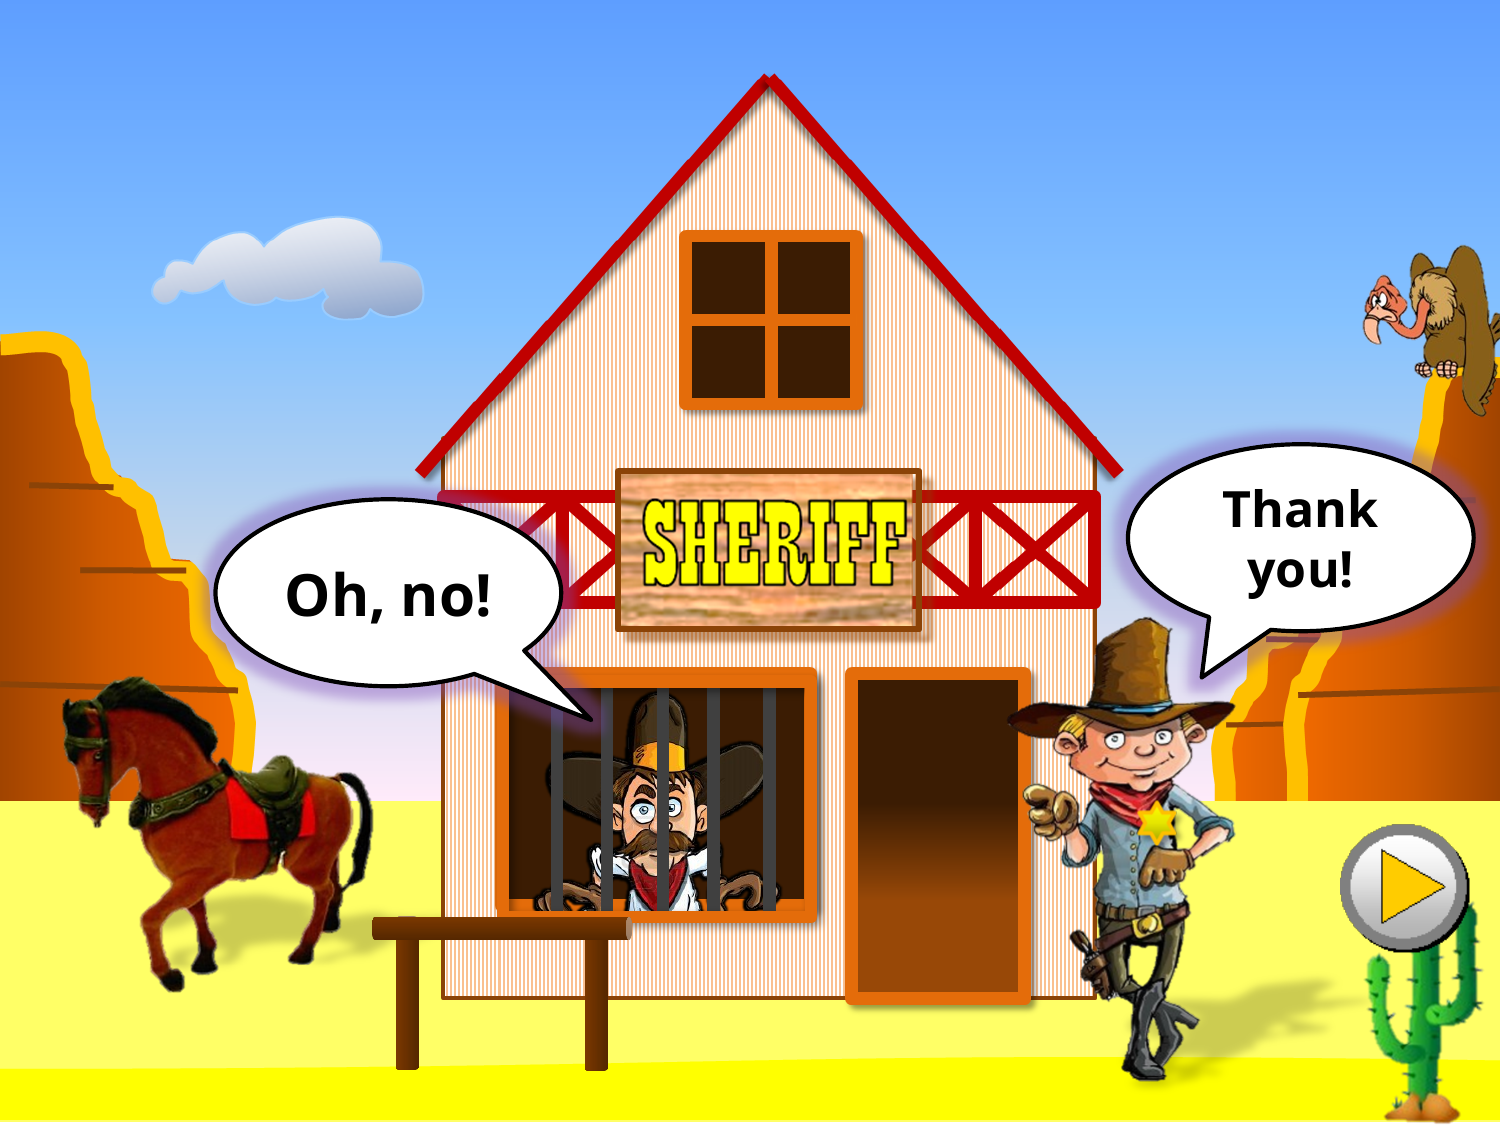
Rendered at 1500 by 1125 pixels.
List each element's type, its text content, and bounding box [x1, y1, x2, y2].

text_box Oh, no! [213, 497, 564, 689]
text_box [371, 915, 632, 1072]
text_box Thank you! [1125, 442, 1476, 608]
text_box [502, 680, 812, 917]
picture [0, 0, 1500, 1125]
